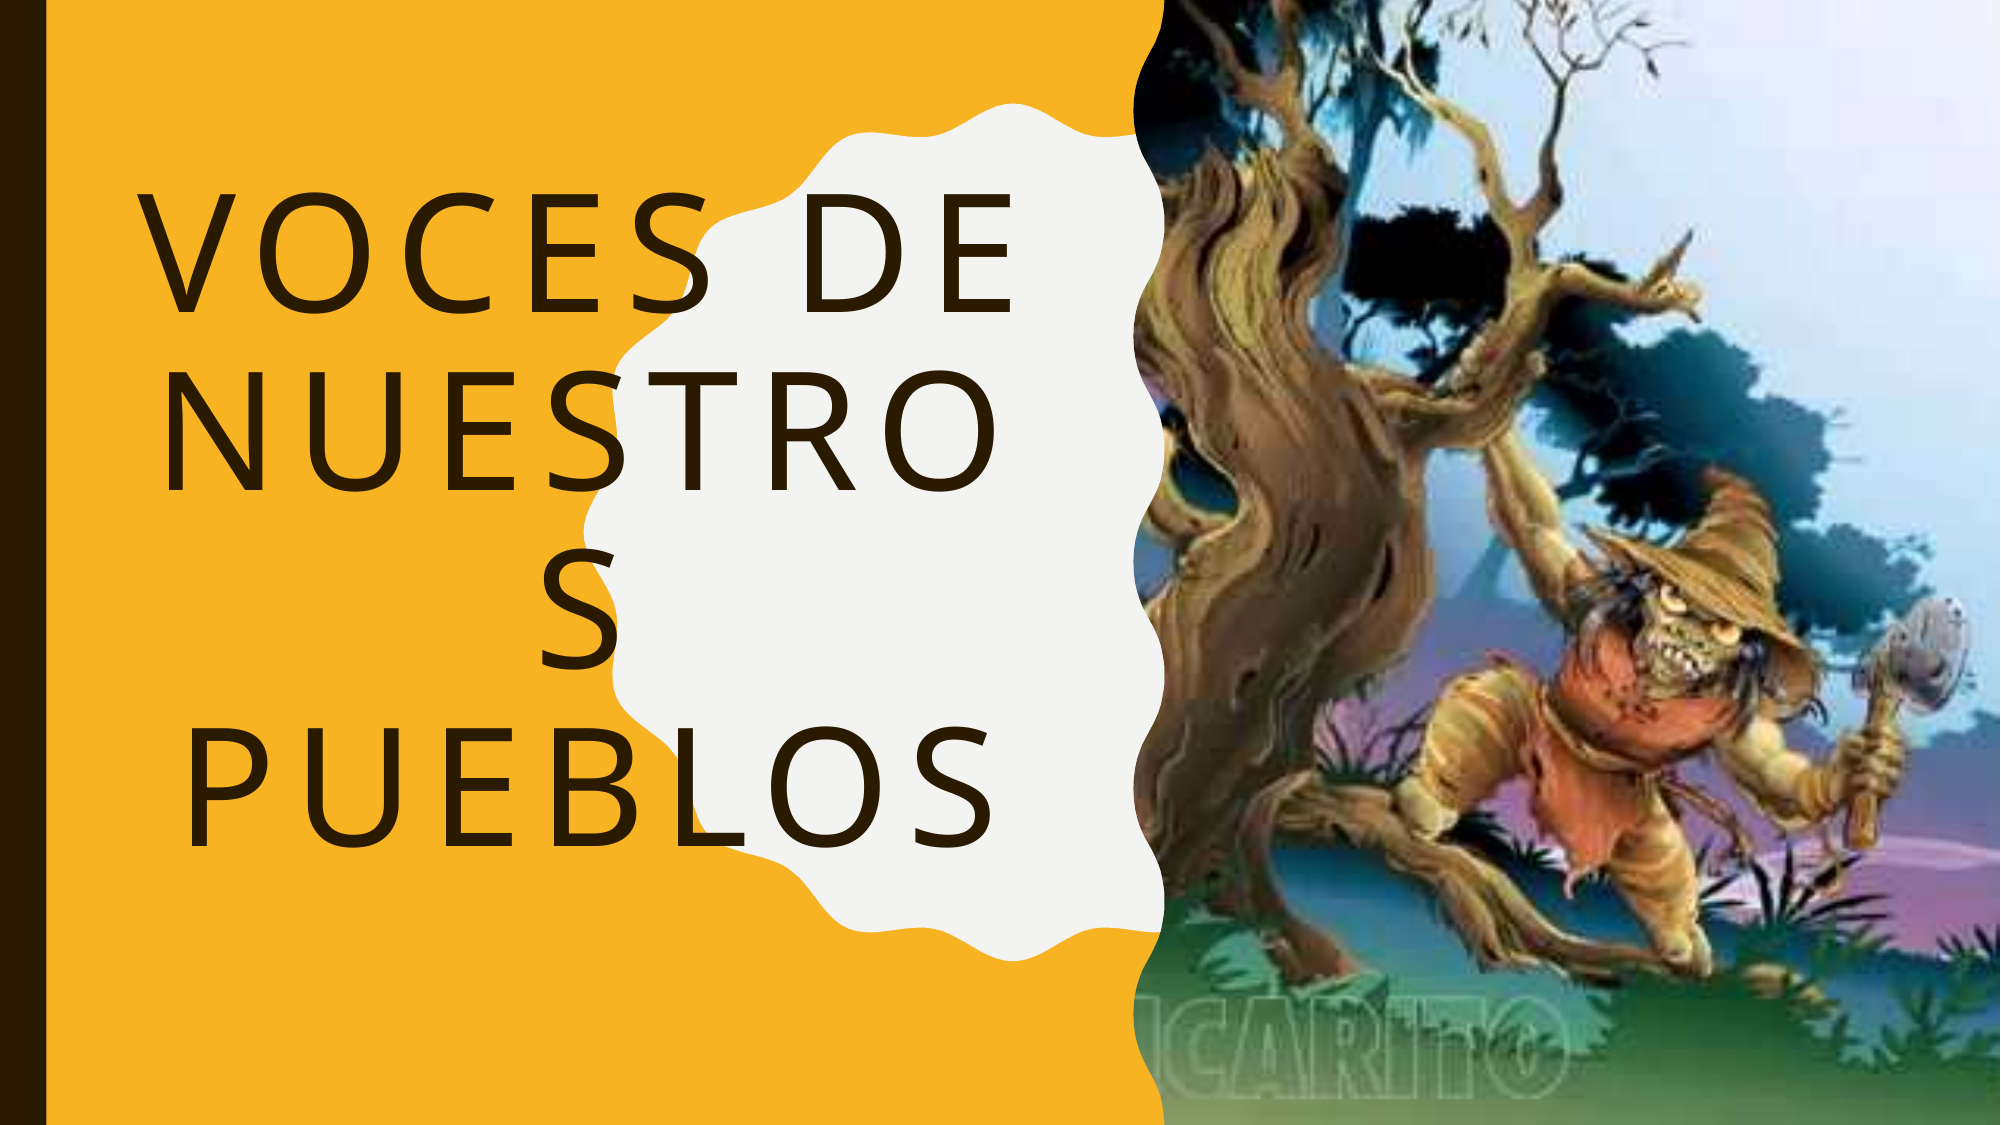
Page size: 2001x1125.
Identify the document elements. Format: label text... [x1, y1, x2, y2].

picture [1133, 0, 2000, 1125]
title Voces de nuestros pueblos [105, 156, 1070, 896]
